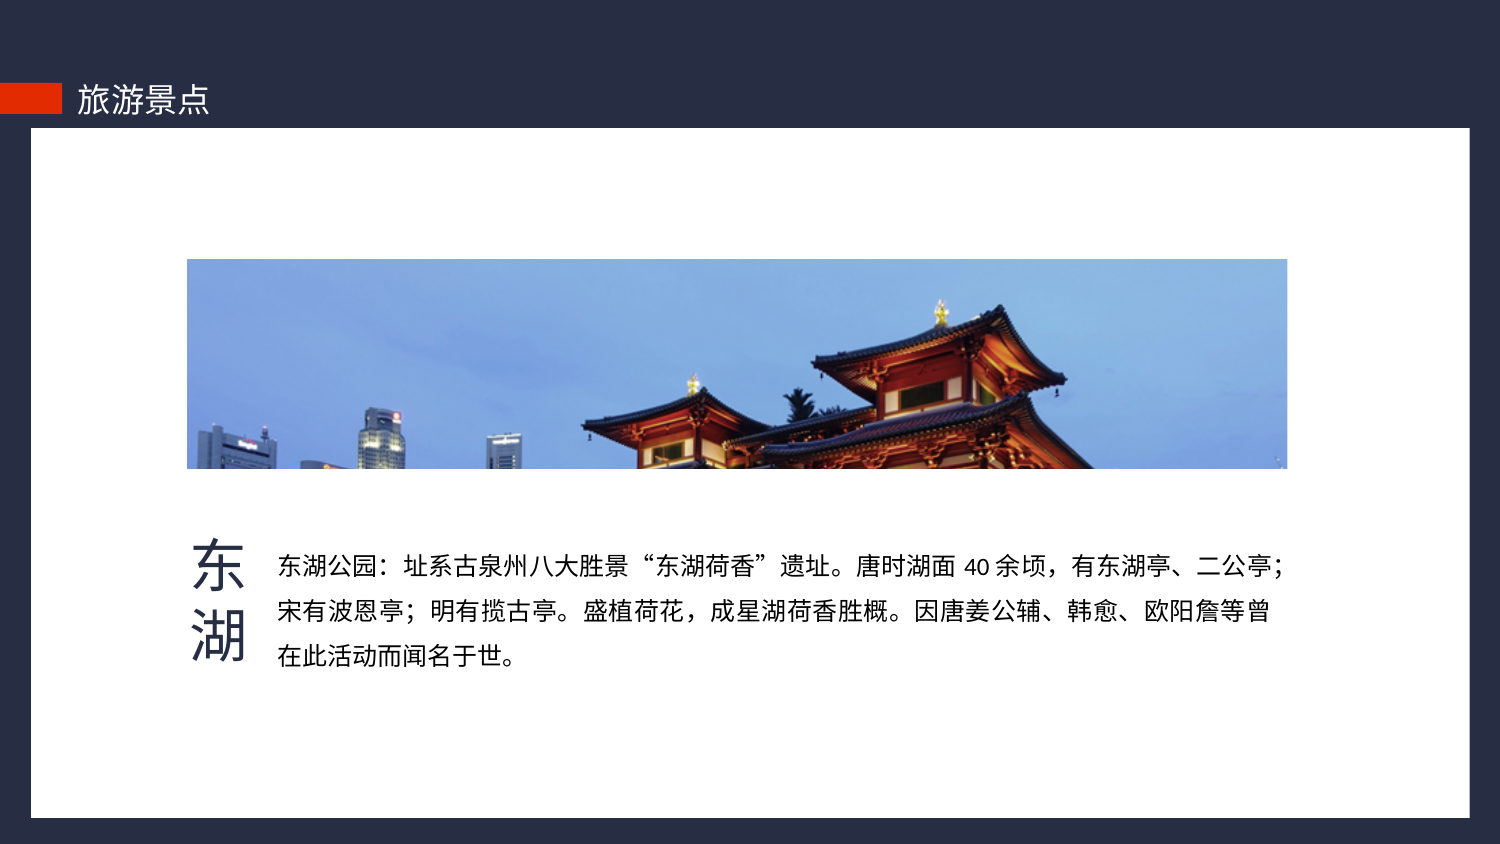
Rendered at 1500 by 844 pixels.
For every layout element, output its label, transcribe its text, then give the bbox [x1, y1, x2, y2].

text_box 东湖 [174, 521, 275, 677]
picture [186, 259, 1288, 469]
text_box 东湖公园：址系古泉州八大胜景“东湖荷香”遗址。唐时湖面40余顷，有东湖亭、二公亭；宋有波恩亭；明有揽古亭。盛植荷花，成星湖荷香胜概。因唐姜公辅、韩愈、欧阳詹等曾在此活动而闻名于世。 [262, 528, 1288, 678]
